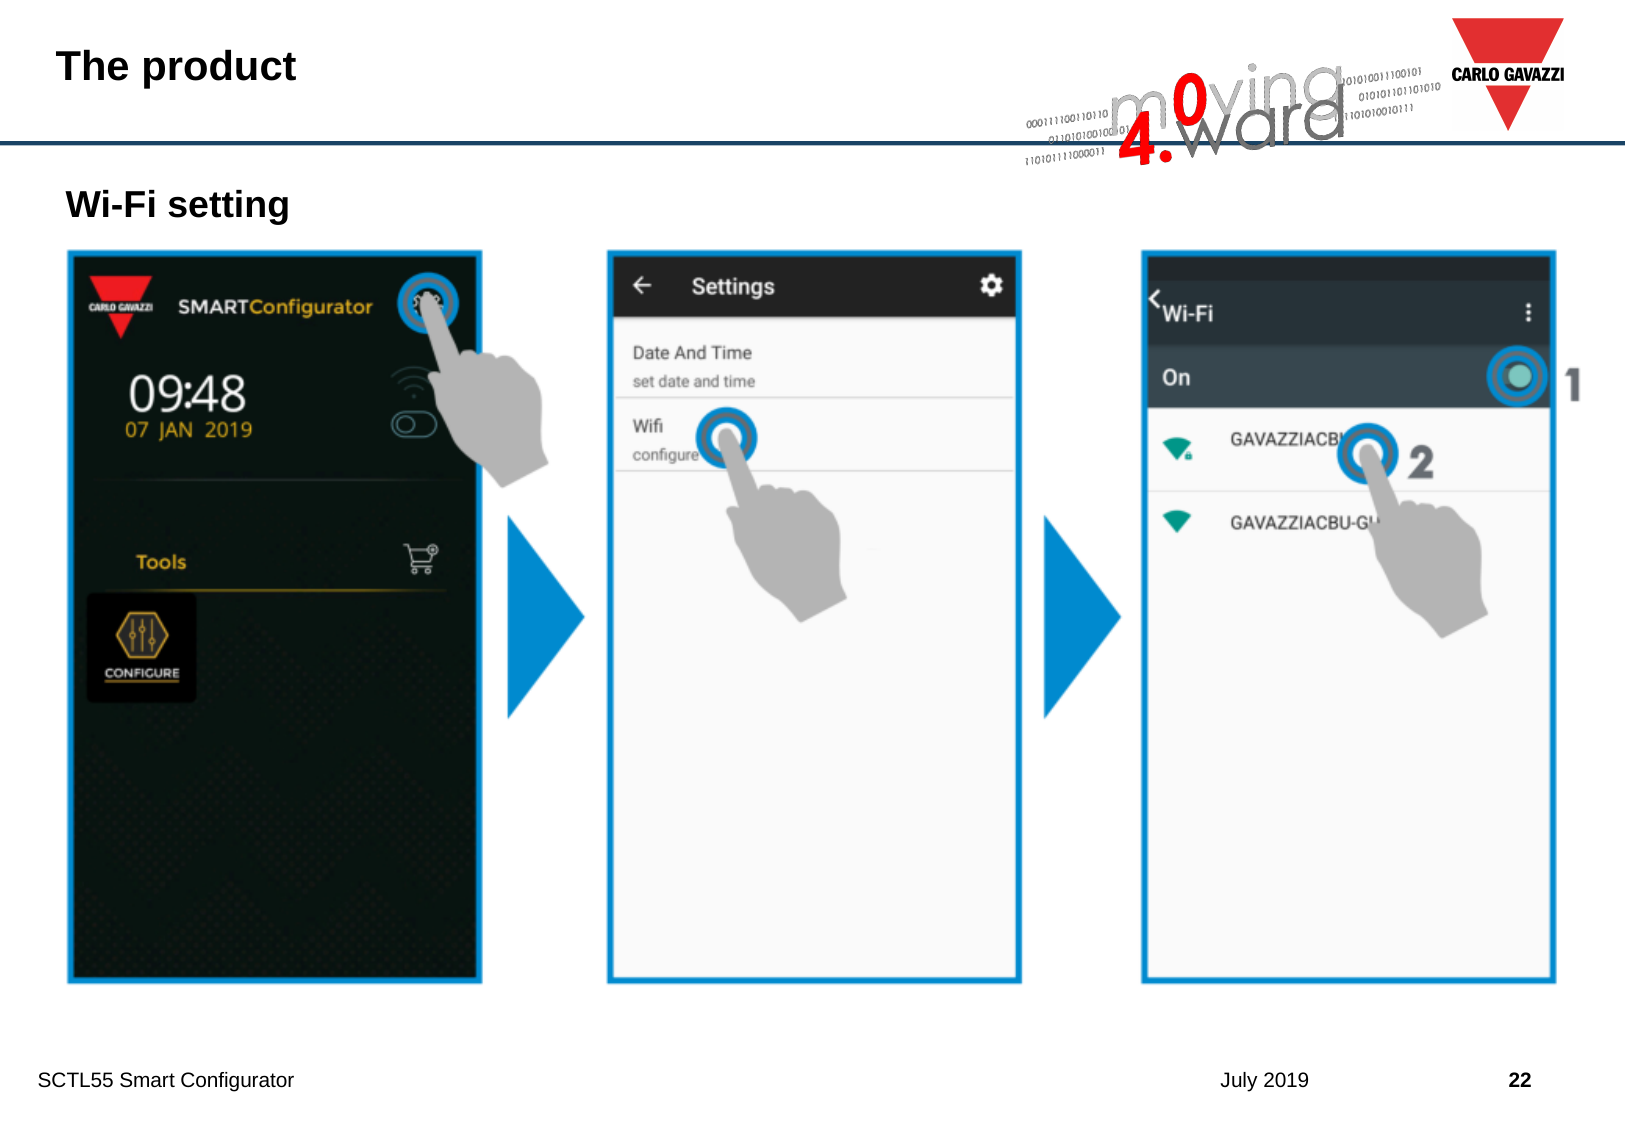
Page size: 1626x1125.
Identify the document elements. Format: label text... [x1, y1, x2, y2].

picture [52, 234, 1607, 1004]
text_box Wi-Fi setting [50, 172, 565, 233]
picture [1000, 18, 1564, 199]
text_box The product [40, 30, 312, 97]
